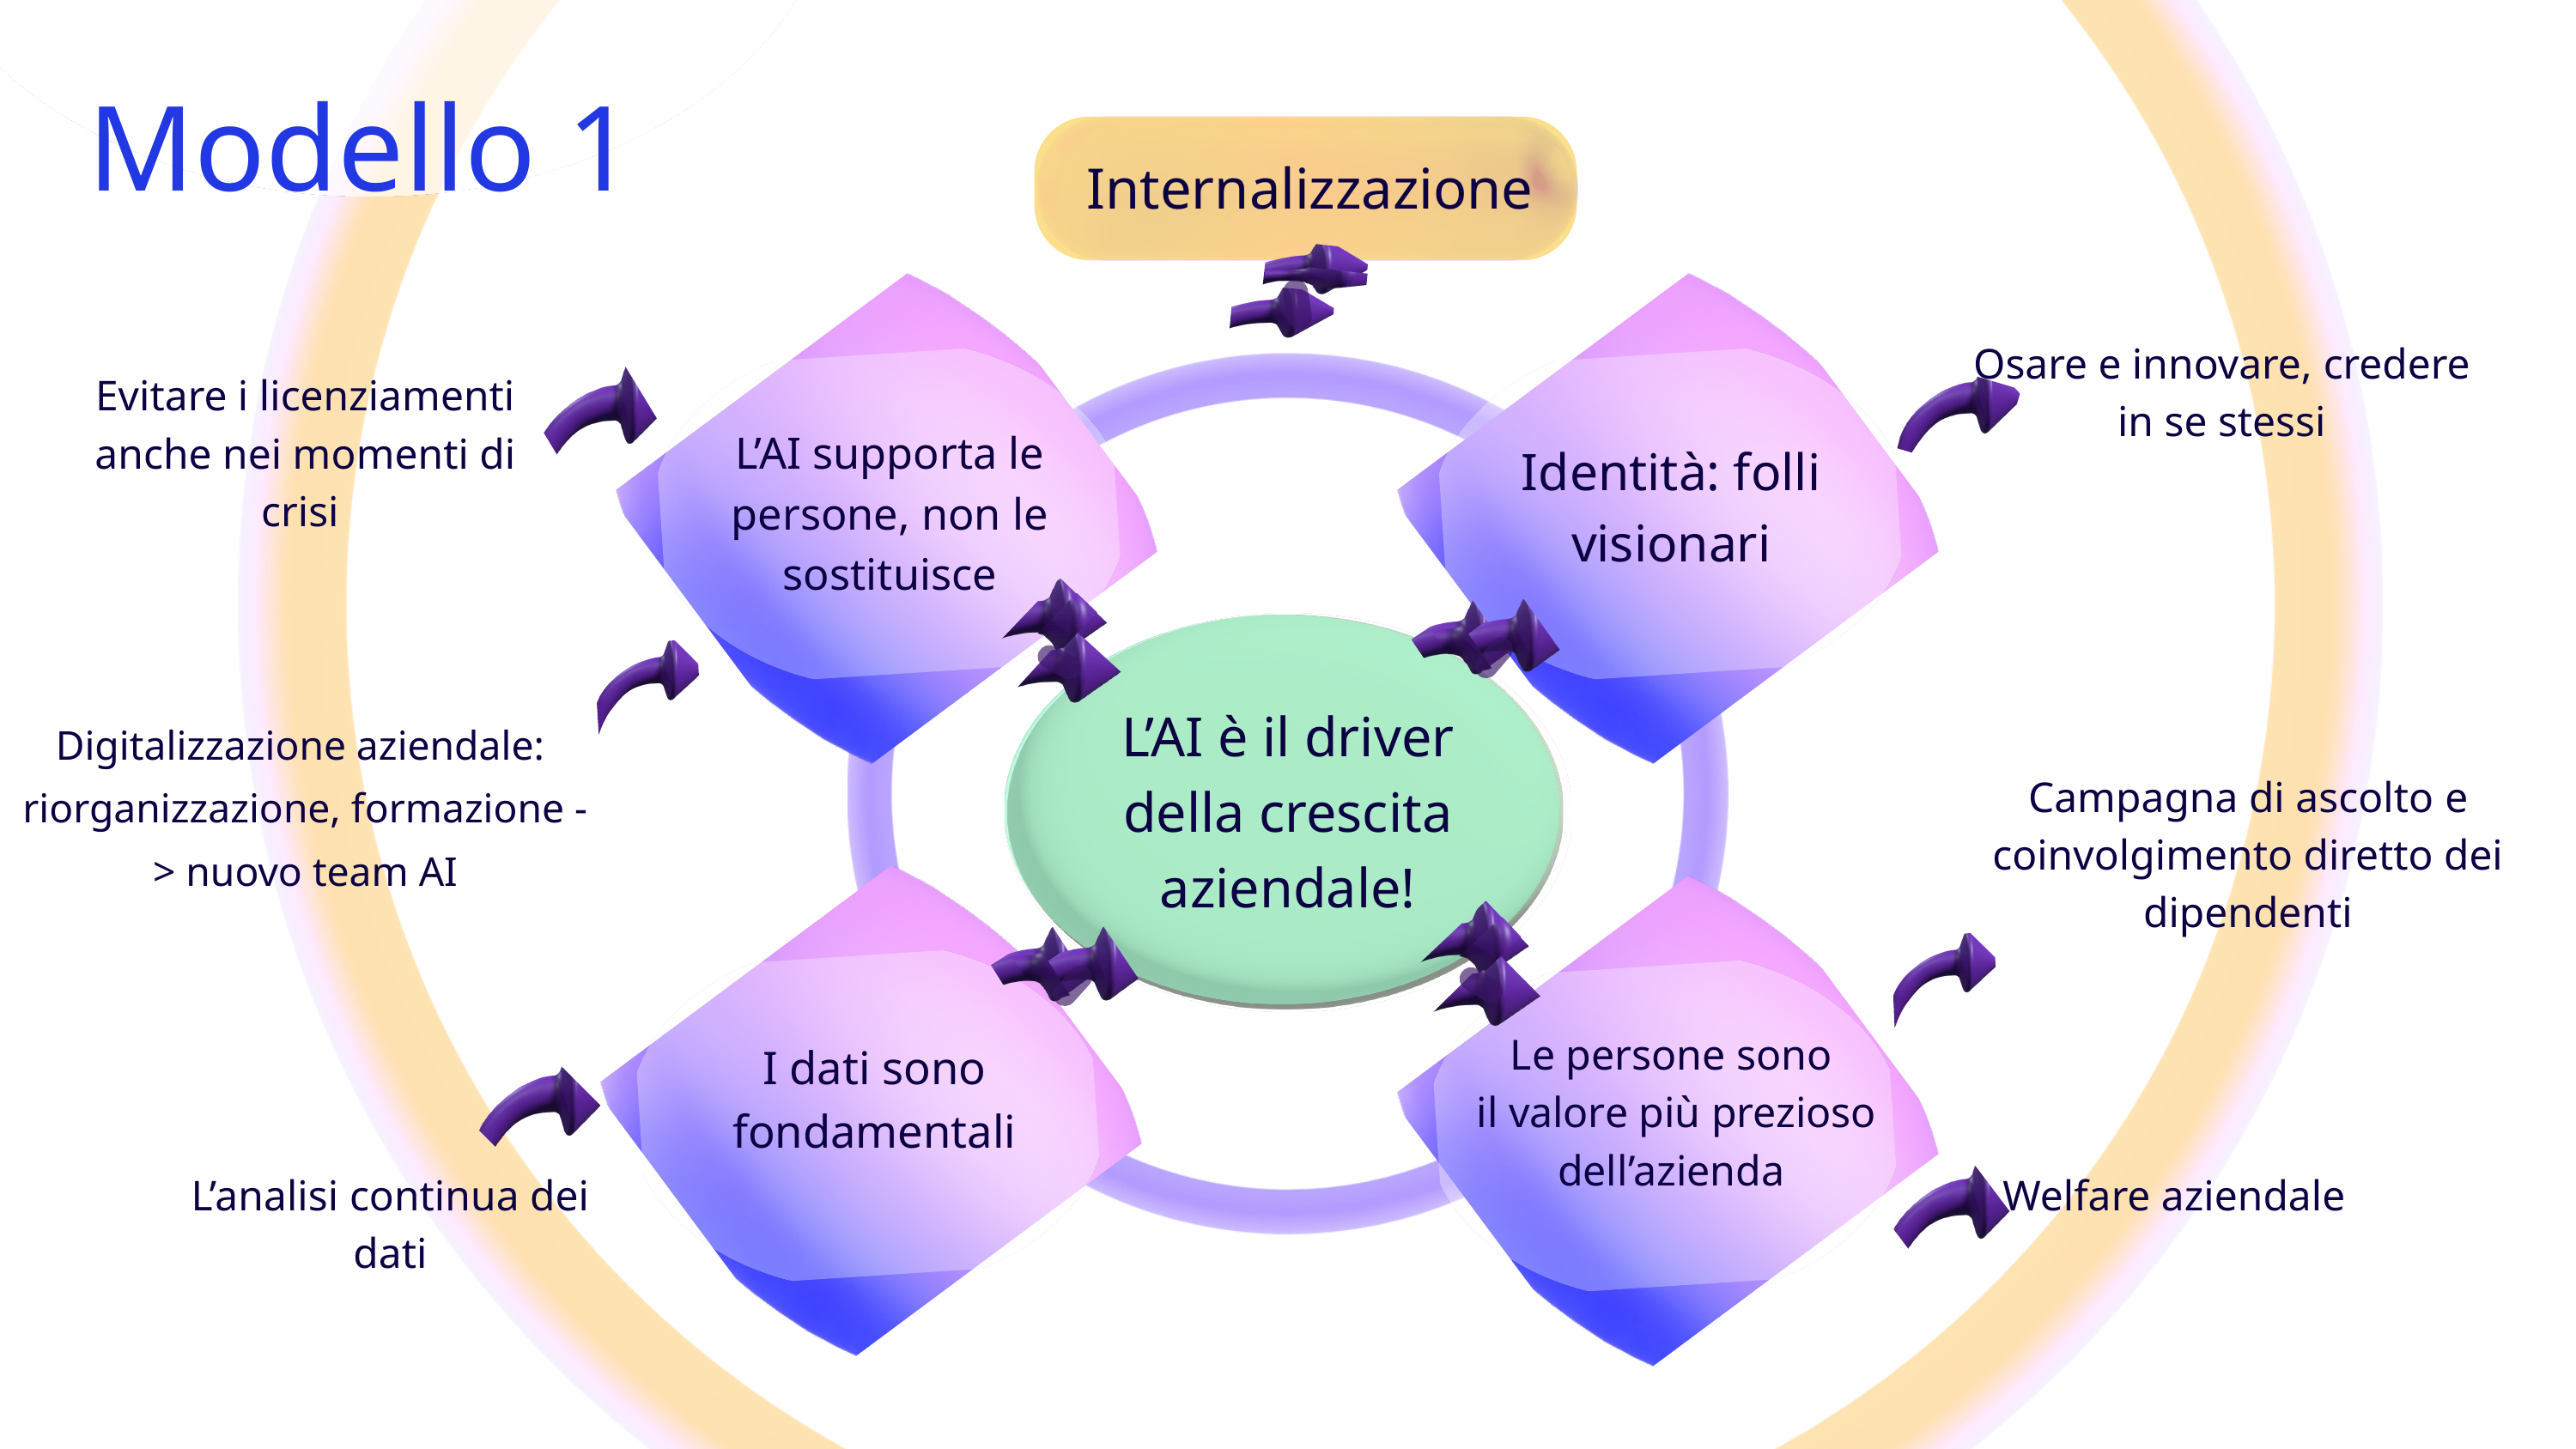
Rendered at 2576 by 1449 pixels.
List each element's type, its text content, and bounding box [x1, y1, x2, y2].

text_box Welfare aziendale [1997, 1161, 2351, 1219]
text_box [1957, 370, 2021, 477]
text_box Osare e innovare, credere in se stessi [1959, 330, 2485, 446]
text_box [847, 802, 999, 833]
text_box Evitare i licenziamenti anche nei momenti di crisi [74, 361, 538, 535]
text_box [1957, 1153, 2021, 1276]
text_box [999, 579, 1121, 746]
text_box [237, 424, 847, 833]
text_box [834, 0, 2384, 371]
text_box [0, 0, 834, 197]
text_box [237, 937, 2384, 1449]
text_box [538, 371, 604, 494]
text_box [1957, 931, 1998, 1026]
text_box Digitalizzazione aziendale: riorganizzazione, formazione -> nuovo team AI [17, 705, 594, 957]
text_box [1175, 353, 1385, 612]
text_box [1433, 574, 1555, 740]
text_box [1034, 116, 1577, 261]
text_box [1420, 902, 1543, 1068]
picture [1363, 261, 1369, 312]
text_box [237, 215, 1030, 410]
text_box Modello 1 [88, 76, 1347, 215]
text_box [1389, 844, 1953, 1397]
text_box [1389, 242, 1953, 795]
text_box L’analisi continua dei dati [172, 1161, 588, 1276]
text_box [471, 1049, 588, 1187]
text_box [1576, 802, 1728, 843]
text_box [1004, 613, 1572, 1013]
text_box Campagna di ascolto e coinvolgimento diretto dei dipendenti [1984, 763, 2512, 937]
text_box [1012, 902, 1134, 1068]
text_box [1232, 216, 1363, 393]
text_box [1160, 1019, 1385, 1234]
picture [1226, 298, 1232, 361]
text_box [608, 242, 1172, 795]
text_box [592, 834, 1156, 1386]
text_box [1728, 446, 2384, 933]
text_box [593, 644, 604, 737]
